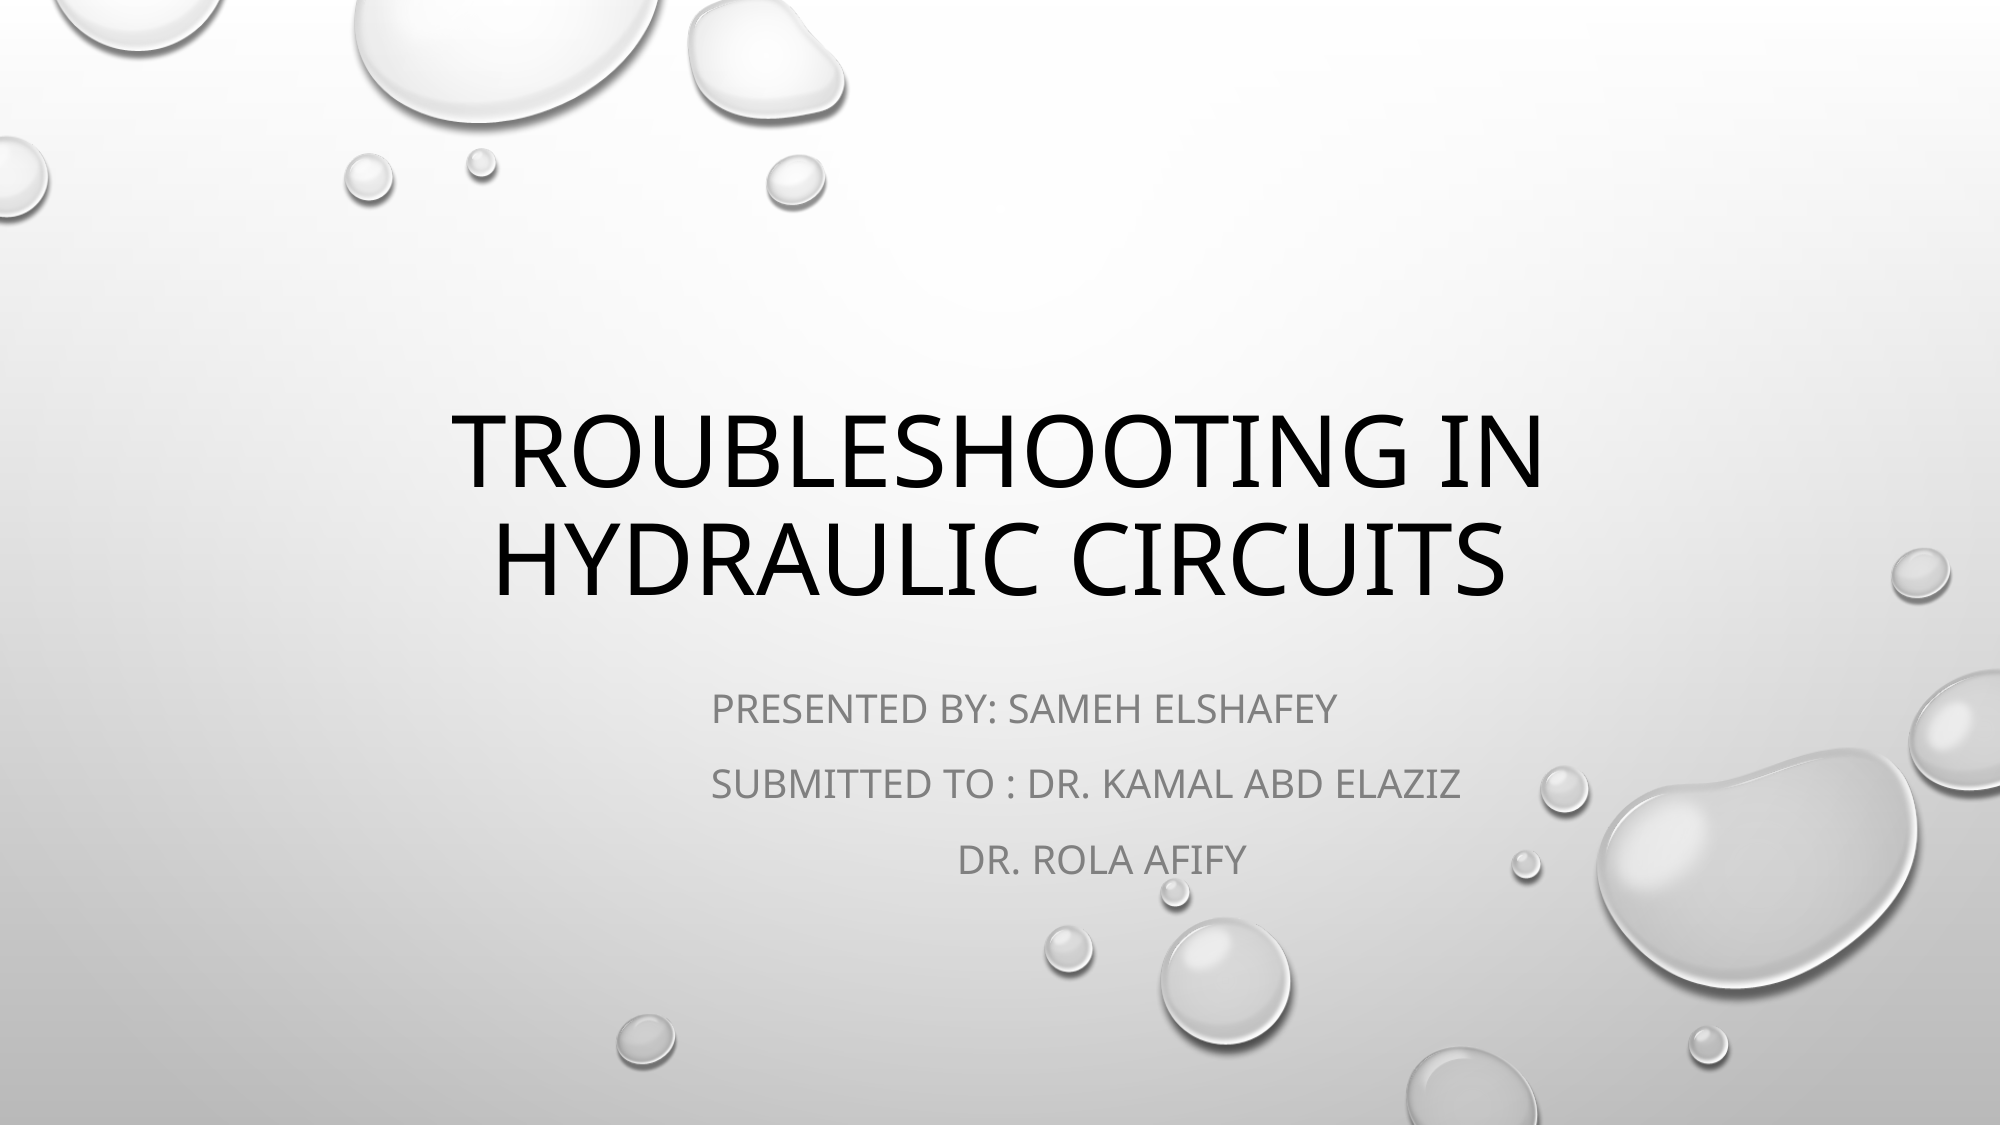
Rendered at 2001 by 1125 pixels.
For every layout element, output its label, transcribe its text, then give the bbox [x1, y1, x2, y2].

title Troubleshooting in Hydraulic circuits [287, 213, 1713, 625]
subtitle Presented By: sameh elshafey Submitted to : Dr. Kamal Abd Elaziz Dr. Rola Afify [695, 666, 2000, 892]
picture [0, 0, 2000, 1125]
